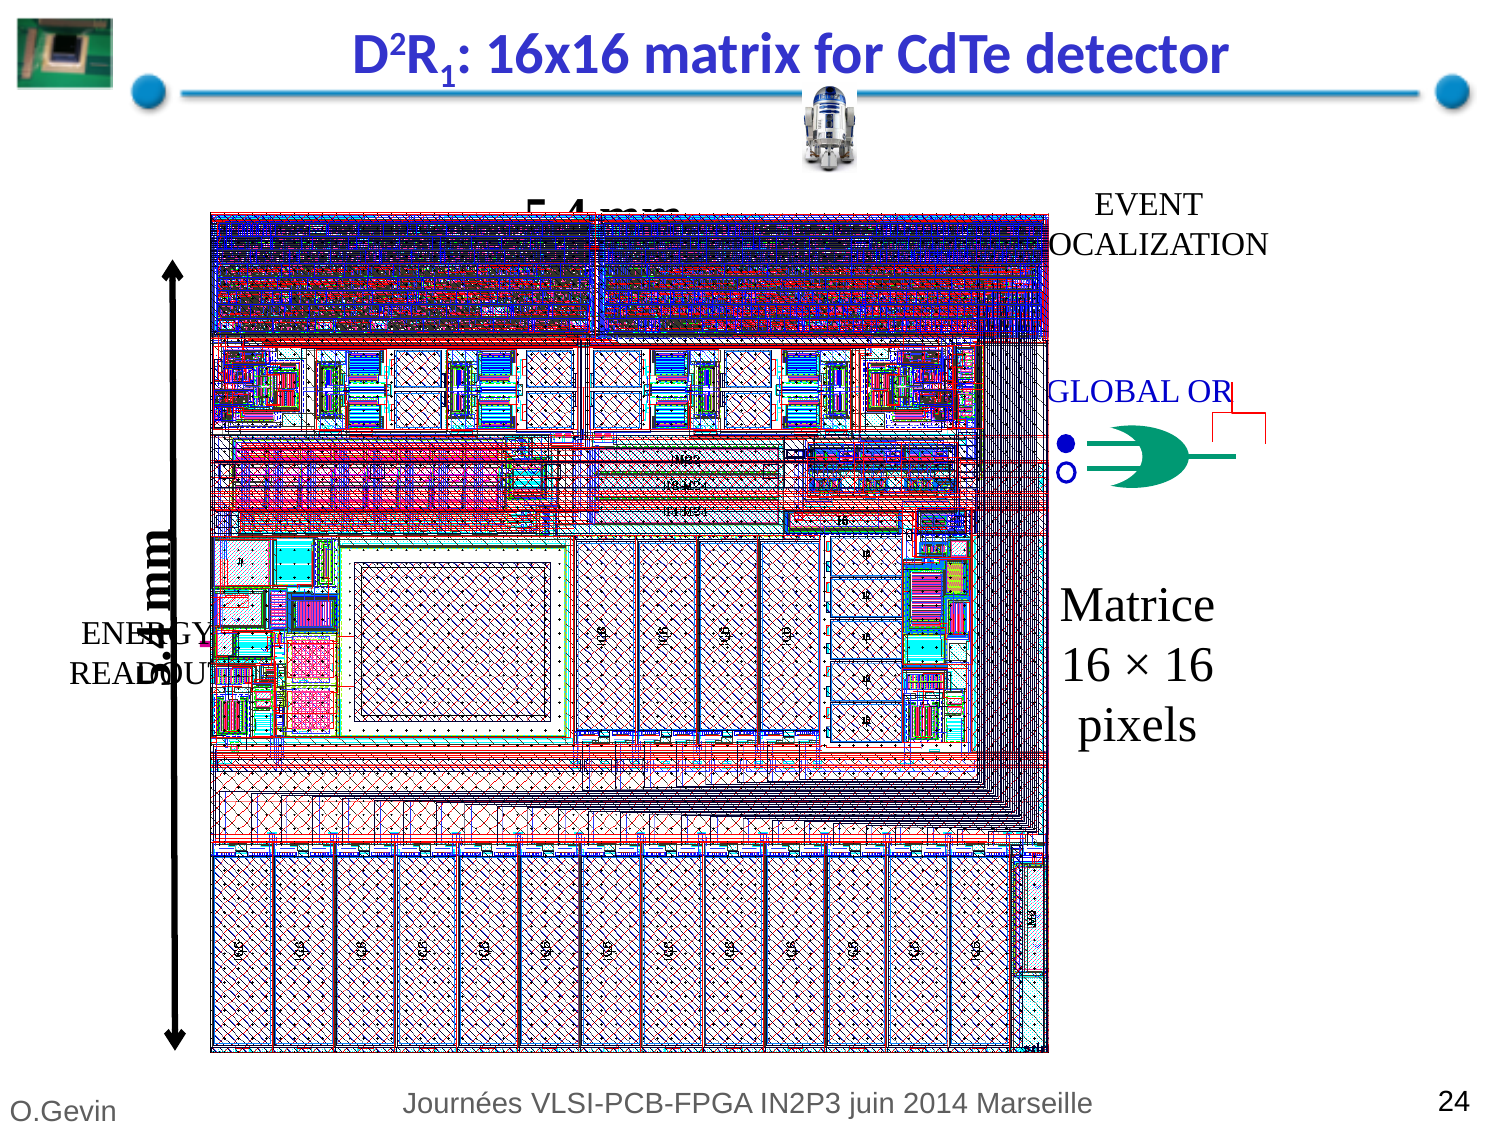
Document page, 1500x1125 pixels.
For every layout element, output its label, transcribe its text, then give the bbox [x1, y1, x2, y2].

picture [16, 16, 1477, 173]
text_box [1212, 381, 1266, 444]
text_box Matrice 16 × 16 pixels [1052, 564, 1231, 760]
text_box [1052, 362, 1241, 489]
title D2R1: 16x16 matrix for CdTe detector [171, 24, 1412, 85]
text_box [112, 174, 1037, 1051]
text_box EVENT LOCALIZATION [1037, 174, 1285, 270]
picture [210, 212, 1049, 1053]
text_box ENERGY READOUT [54, 604, 107, 699]
